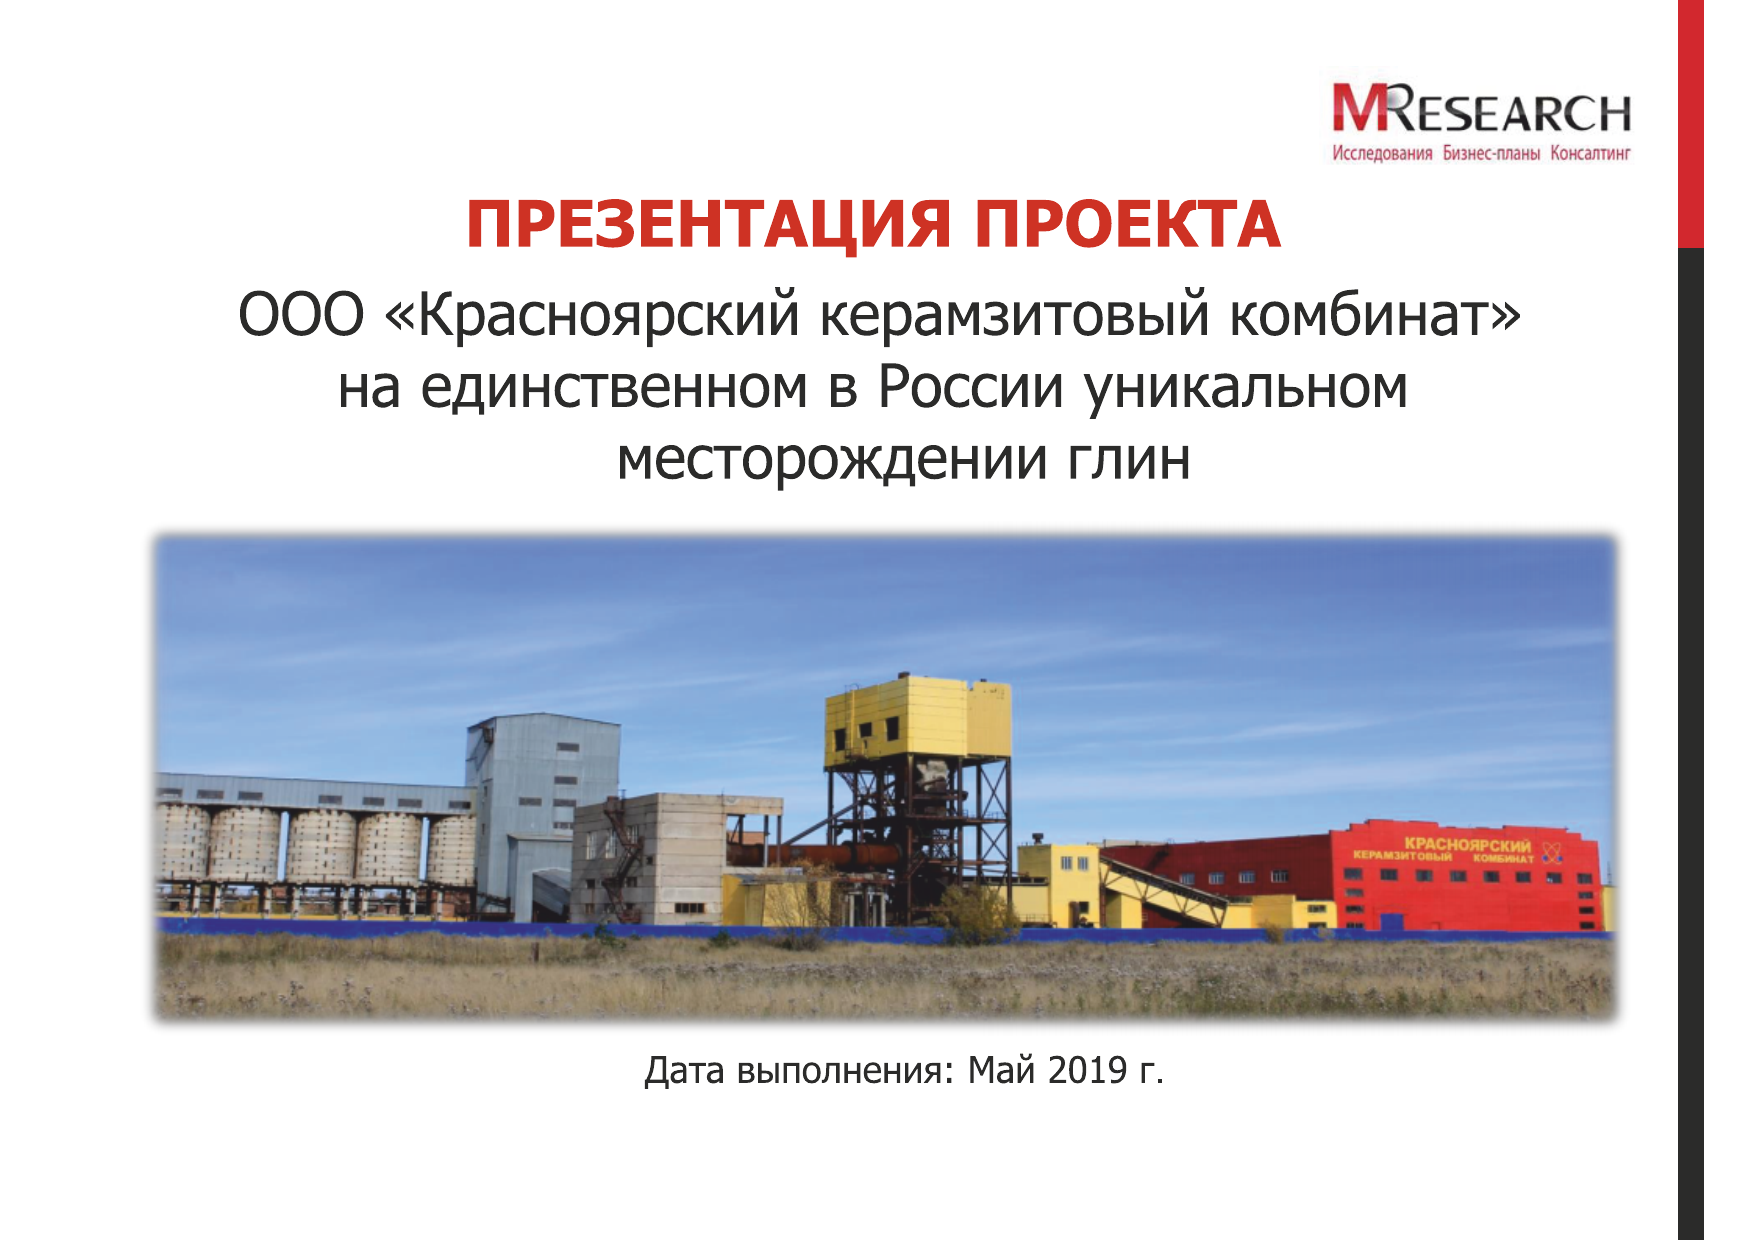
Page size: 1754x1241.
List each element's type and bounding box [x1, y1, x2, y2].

text_box [775, 1062, 779, 1083]
text_box [1185, 287, 1205, 299]
text_box [1677, 247, 1704, 1241]
text_box [1091, 1056, 1105, 1083]
text_box [821, 1062, 840, 1083]
text_box [951, 445, 978, 479]
text_box [1167, 302, 1174, 335]
text_box [1181, 302, 1207, 335]
text_box [983, 301, 1009, 336]
text_box [641, 373, 670, 408]
text_box [554, 373, 609, 408]
text_box [1141, 1062, 1155, 1083]
text_box [518, 199, 555, 247]
text_box [677, 301, 703, 336]
text_box [1049, 1055, 1067, 1083]
text_box [1035, 374, 1062, 407]
text_box [399, 302, 414, 330]
text_box [1083, 374, 1114, 419]
text_box [777, 445, 806, 491]
text_box [1365, 302, 1392, 335]
text_box [812, 199, 857, 258]
text_box [911, 373, 941, 408]
text_box [341, 374, 367, 407]
text_box [783, 1062, 800, 1083]
text_box [771, 302, 797, 335]
text_box [944, 373, 970, 408]
text_box [1073, 301, 1103, 336]
text_box [775, 287, 795, 299]
text_box [1108, 302, 1134, 335]
text_box [884, 1062, 901, 1083]
text_box [914, 301, 941, 336]
picture [136, 516, 1635, 1039]
text_box [844, 1062, 861, 1083]
text_box [469, 199, 509, 247]
text_box [1294, 302, 1326, 335]
text_box [656, 445, 685, 480]
text_box [708, 374, 735, 407]
text_box [1308, 374, 1335, 407]
text_box [680, 199, 720, 247]
text_box [1212, 373, 1239, 408]
text_box [907, 199, 949, 247]
text_box [1278, 374, 1304, 407]
text_box [948, 302, 979, 335]
text_box [1044, 302, 1072, 335]
text_box [687, 445, 742, 480]
text_box [707, 302, 734, 335]
text_box [1184, 374, 1211, 407]
text_box [675, 374, 701, 407]
text_box [763, 199, 809, 247]
text_box [1232, 302, 1259, 335]
text_box [523, 374, 550, 407]
text_box [549, 302, 576, 335]
text_box [1492, 302, 1507, 330]
text_box [1014, 302, 1040, 335]
text_box [1260, 301, 1290, 336]
text_box [1128, 445, 1155, 479]
text_box [612, 374, 638, 407]
text_box [1162, 445, 1189, 479]
text_box [1017, 1062, 1034, 1083]
text_box [1091, 445, 1121, 479]
text_box [774, 374, 806, 407]
text_box [884, 301, 912, 348]
text_box [1108, 1055, 1127, 1084]
text_box [738, 1062, 755, 1083]
text_box [641, 199, 673, 247]
text_box [802, 1062, 821, 1084]
text_box [1020, 1053, 1032, 1061]
text_box [596, 199, 634, 248]
text_box [488, 301, 514, 336]
text_box [839, 445, 916, 487]
text_box [971, 373, 997, 408]
text_box [740, 373, 770, 408]
text_box [706, 1062, 723, 1084]
text_box [863, 1062, 881, 1084]
text_box [324, 290, 364, 336]
text_box [831, 374, 857, 407]
text_box [977, 199, 1018, 247]
text_box [580, 301, 610, 336]
text_box [1066, 199, 1112, 248]
text_box [240, 290, 279, 336]
text_box [1505, 301, 1520, 331]
text_box [1399, 302, 1426, 335]
text_box [808, 445, 838, 480]
text_box [489, 374, 516, 407]
text_box [457, 301, 485, 348]
text_box [1340, 373, 1370, 408]
text_box [822, 302, 850, 335]
text_box [905, 1062, 921, 1083]
text_box [612, 302, 640, 335]
text_box [1026, 199, 1063, 247]
text_box [644, 1056, 669, 1089]
picture [1319, 66, 1643, 182]
text_box [1069, 1055, 1087, 1084]
text_box [743, 445, 773, 480]
text_box [737, 302, 764, 335]
text_box [1431, 301, 1458, 336]
text_box [620, 445, 651, 479]
text_box [996, 1062, 1013, 1084]
text_box [452, 374, 485, 415]
text_box [1019, 445, 1046, 479]
text_box [519, 301, 545, 336]
text_box [282, 290, 321, 336]
text_box [1118, 199, 1151, 247]
text_box [923, 1062, 941, 1083]
text_box [985, 445, 1012, 479]
text_box [1331, 289, 1361, 336]
text_box [647, 301, 675, 348]
text_box [724, 199, 765, 247]
text_box [560, 199, 593, 247]
text_box [1117, 374, 1144, 407]
text_box [862, 199, 904, 247]
text_box [1157, 199, 1238, 247]
text_box [758, 1062, 773, 1083]
text_box [688, 1062, 706, 1083]
text_box [850, 301, 879, 336]
text_box [1375, 374, 1406, 407]
text_box [1070, 445, 1092, 479]
text_box [50, 0, 1677, 1241]
text_box [1139, 302, 1164, 335]
text_box [1001, 374, 1028, 407]
text_box [422, 373, 451, 408]
text_box [1237, 199, 1282, 247]
text_box [1242, 374, 1272, 407]
text_box [881, 363, 909, 407]
text_box [385, 301, 401, 331]
text_box [670, 1062, 687, 1084]
text_box [1460, 302, 1489, 335]
text_box [918, 445, 947, 480]
text_box [421, 291, 454, 335]
text_box [1677, 0, 1704, 247]
text_box [1150, 374, 1177, 407]
text_box [970, 1056, 994, 1083]
text_box [372, 373, 399, 408]
